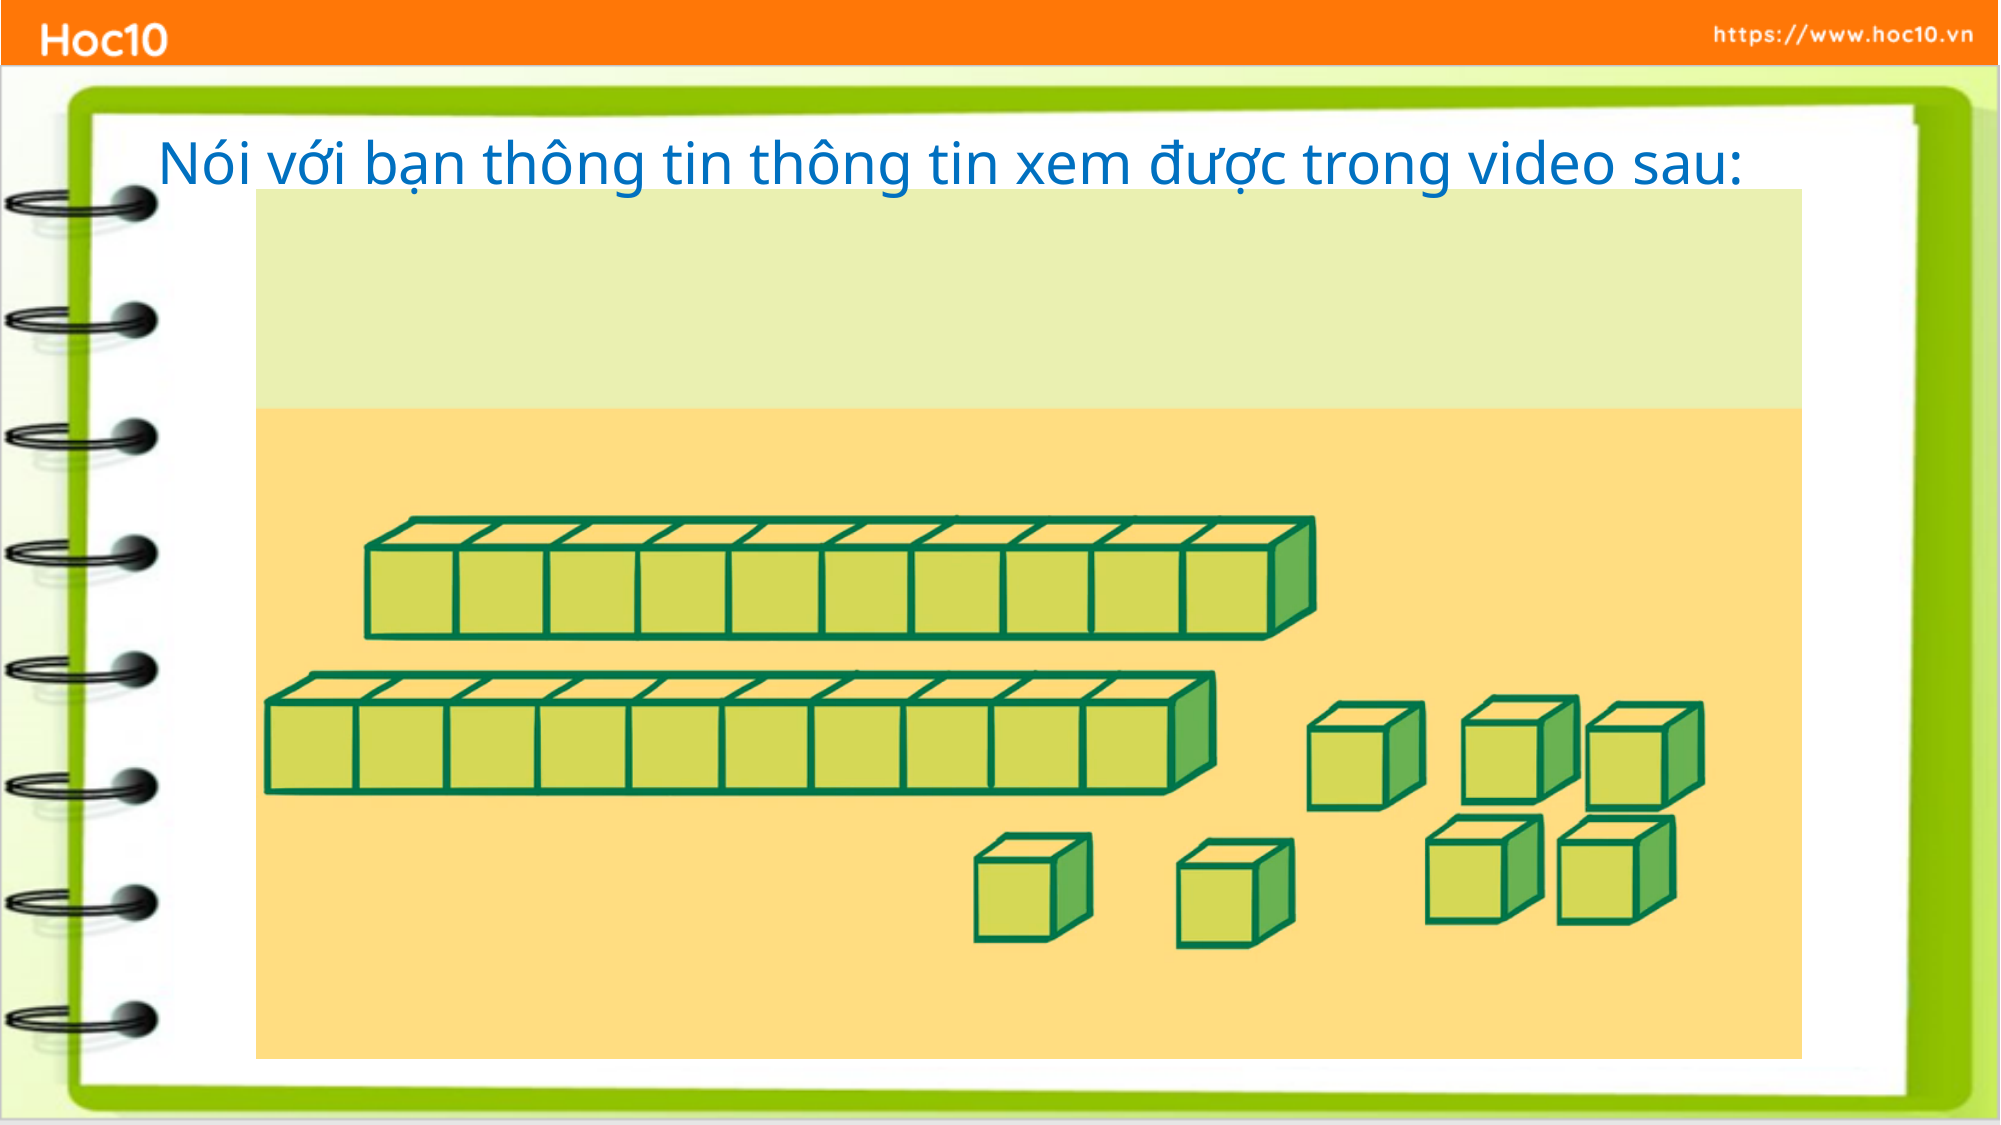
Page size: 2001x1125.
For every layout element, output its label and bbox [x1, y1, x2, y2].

picture [0, 0, 2000, 1125]
text_box [255, 188, 1803, 1060]
